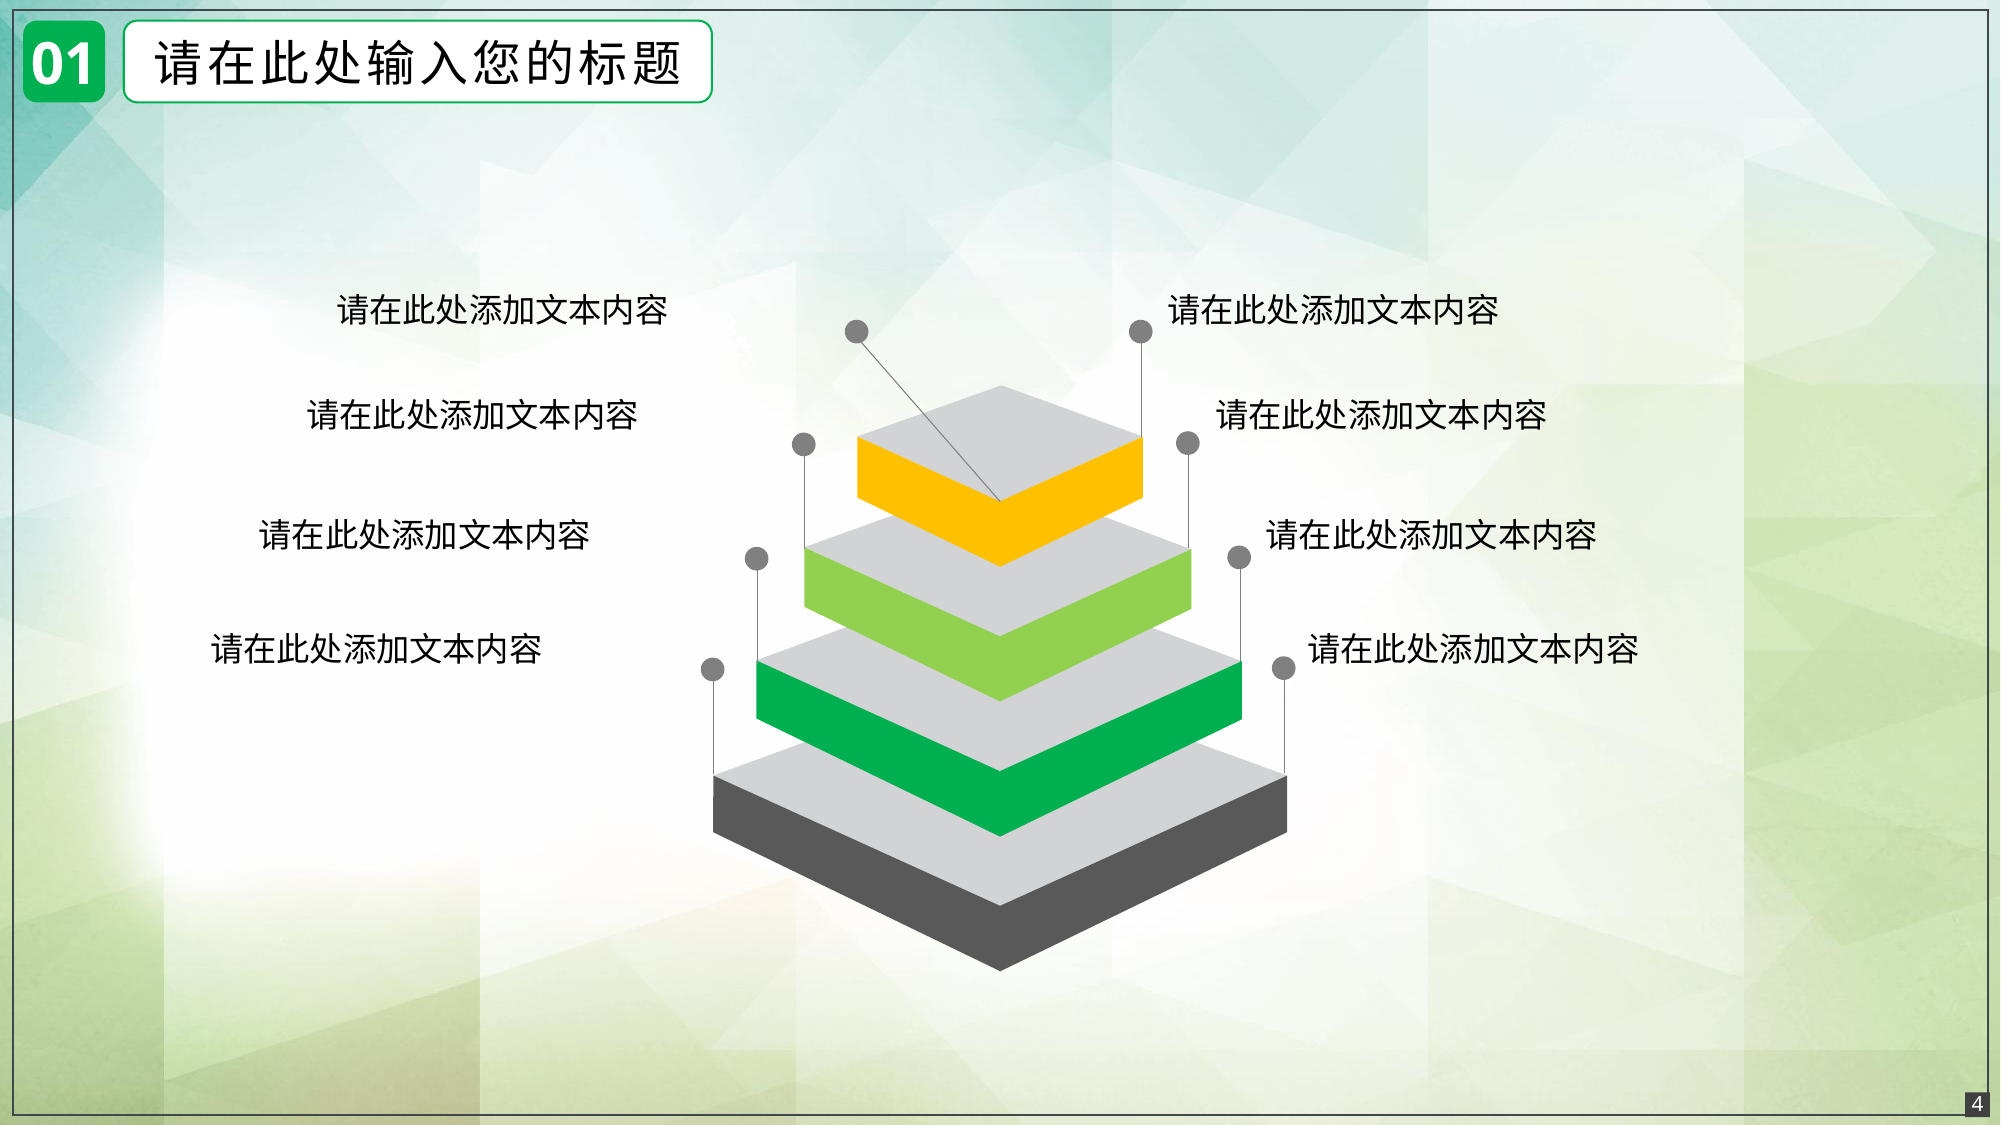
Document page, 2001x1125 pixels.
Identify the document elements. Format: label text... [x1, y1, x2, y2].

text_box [744, 545, 1252, 837]
text_box [12, 9, 1989, 1116]
text_box 4 [1944, 1091, 2000, 1118]
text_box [791, 431, 1200, 702]
text_box 请在此处添加文本内容 [1200, 387, 1702, 484]
picture [0, 0, 2001, 1125]
text_box 请在此处添加文本内容 [321, 282, 823, 379]
text_box 请在此处添加文本内容 [291, 387, 793, 484]
text_box 请在此处添加文本内容 [1250, 507, 1752, 604]
text_box 请在此处添加文本内容 [195, 620, 697, 717]
text_box 请在此处添加文本内容 [243, 507, 745, 604]
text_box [700, 656, 1296, 972]
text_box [844, 319, 1153, 567]
text_box 请在此处添加文本内容 [1292, 620, 1794, 717]
text_box 请在此处添加文本内容 [1152, 282, 1654, 379]
